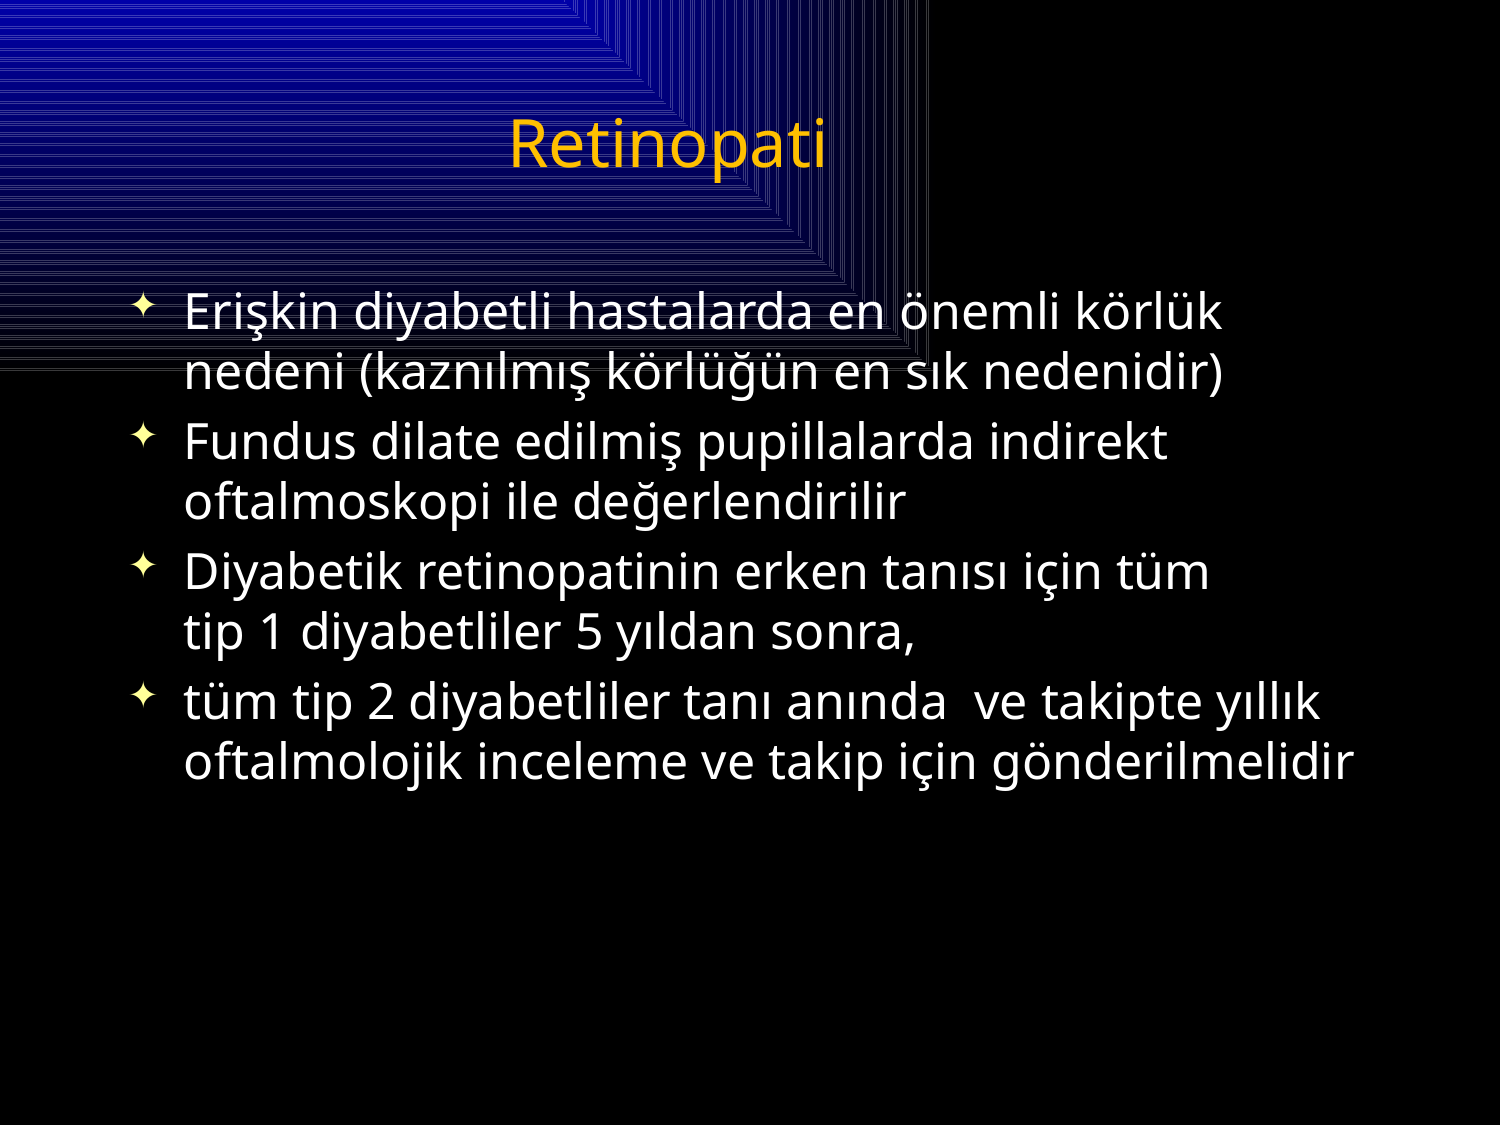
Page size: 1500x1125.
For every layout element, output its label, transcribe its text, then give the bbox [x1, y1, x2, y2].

title Retinopati [112, 46, 1388, 235]
list Erişkin diyabetli hastalarda en önemli körlük nedeni (kaznılmış körlüğün en sık nedenidir) Fundus dilate edilmiş pupillalarda indirekt oftalmoskopi ile değerlendirilir Diyabetik retinopatinin erken tanısı için tüm tip 1 diyabetliler 5 yıldan sonra, tüm tip 2 diyabetliler tanı anında ve takipte yıllık oftalmolojik inceleme ve takip için gönderilmelidir [112, 271, 1388, 948]
